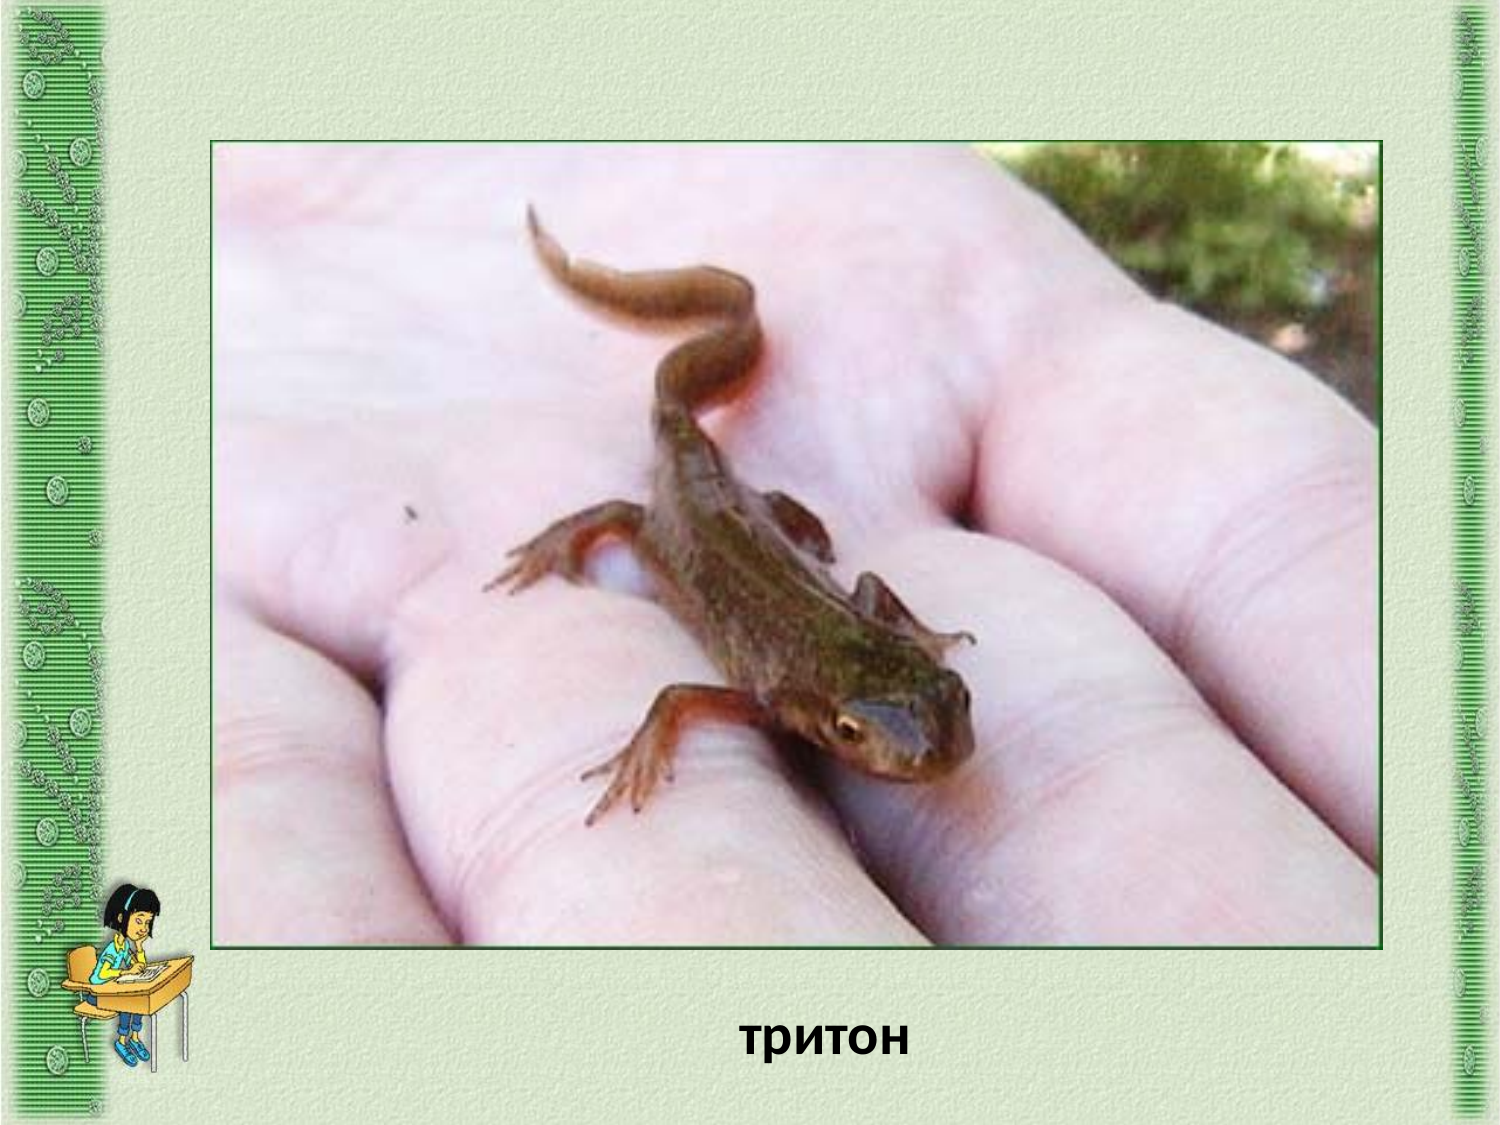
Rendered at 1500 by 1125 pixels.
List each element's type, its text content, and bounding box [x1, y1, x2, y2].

title тритон [150, 937, 1500, 1125]
picture [0, 0, 1500, 1125]
